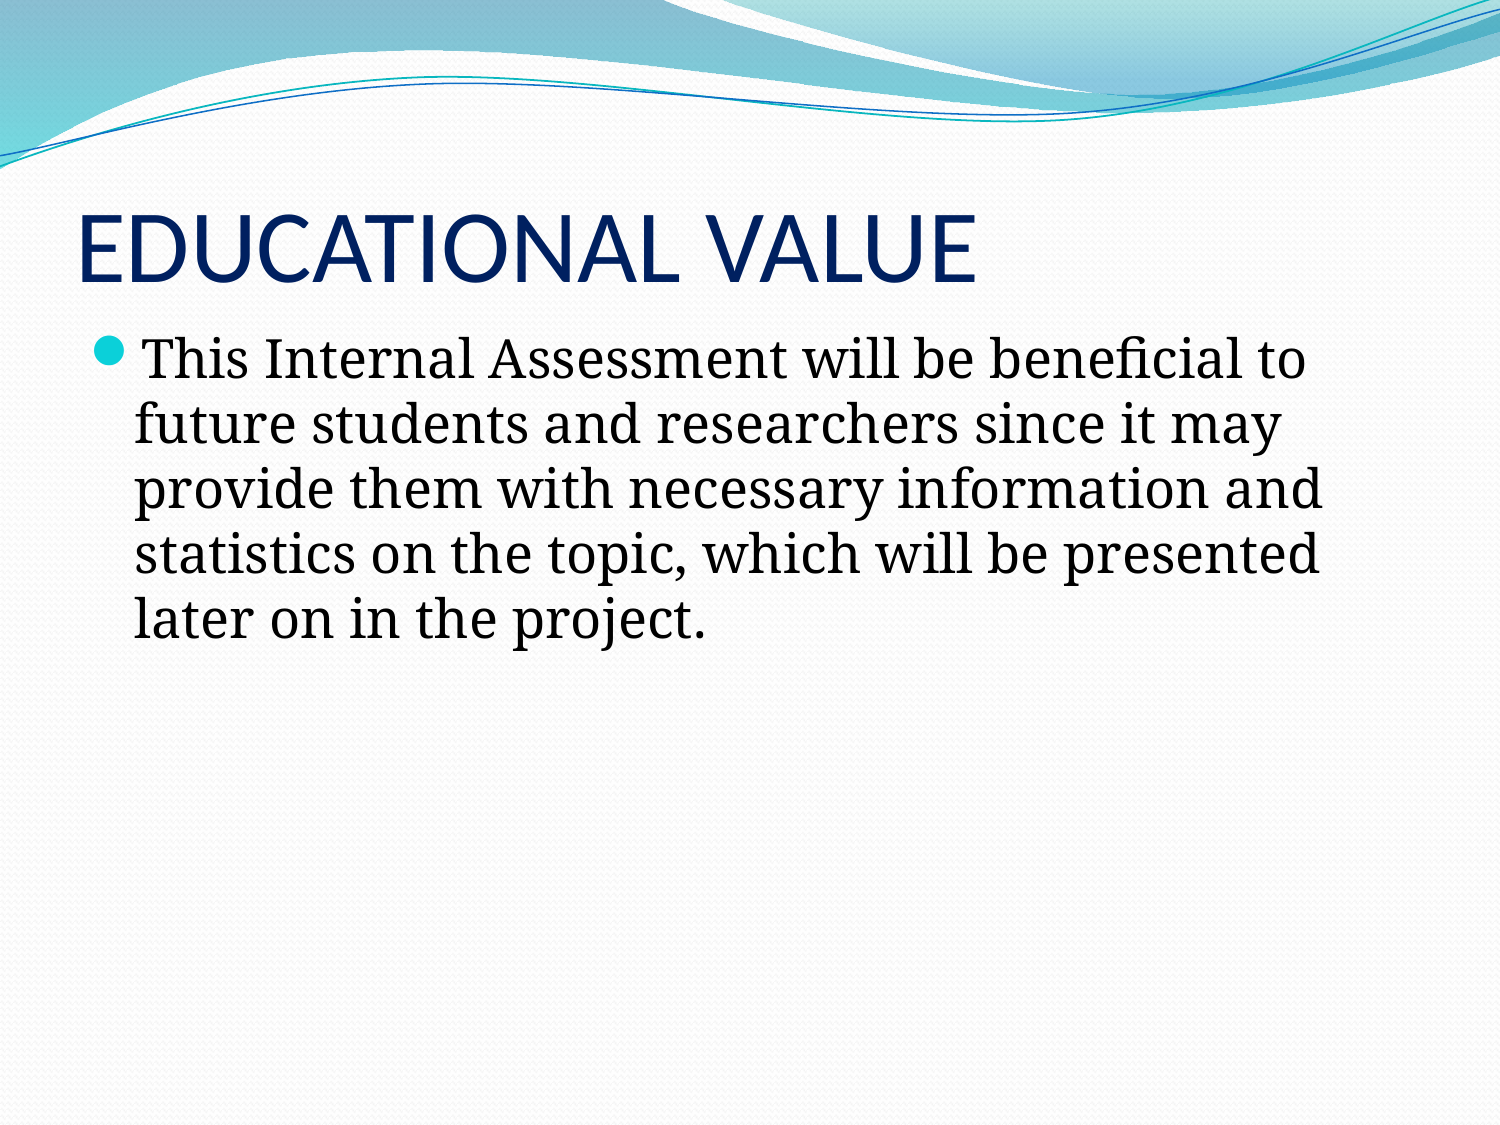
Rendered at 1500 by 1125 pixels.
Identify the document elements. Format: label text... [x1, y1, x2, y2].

list This Internal Assessment will be beneficial to future students and researchers since it may provide them with necessary information and statistics on the topic, which will be presented later on in the project. [75, 317, 1425, 1038]
title EDUCATIONAL VALUE [75, 115, 1425, 303]
